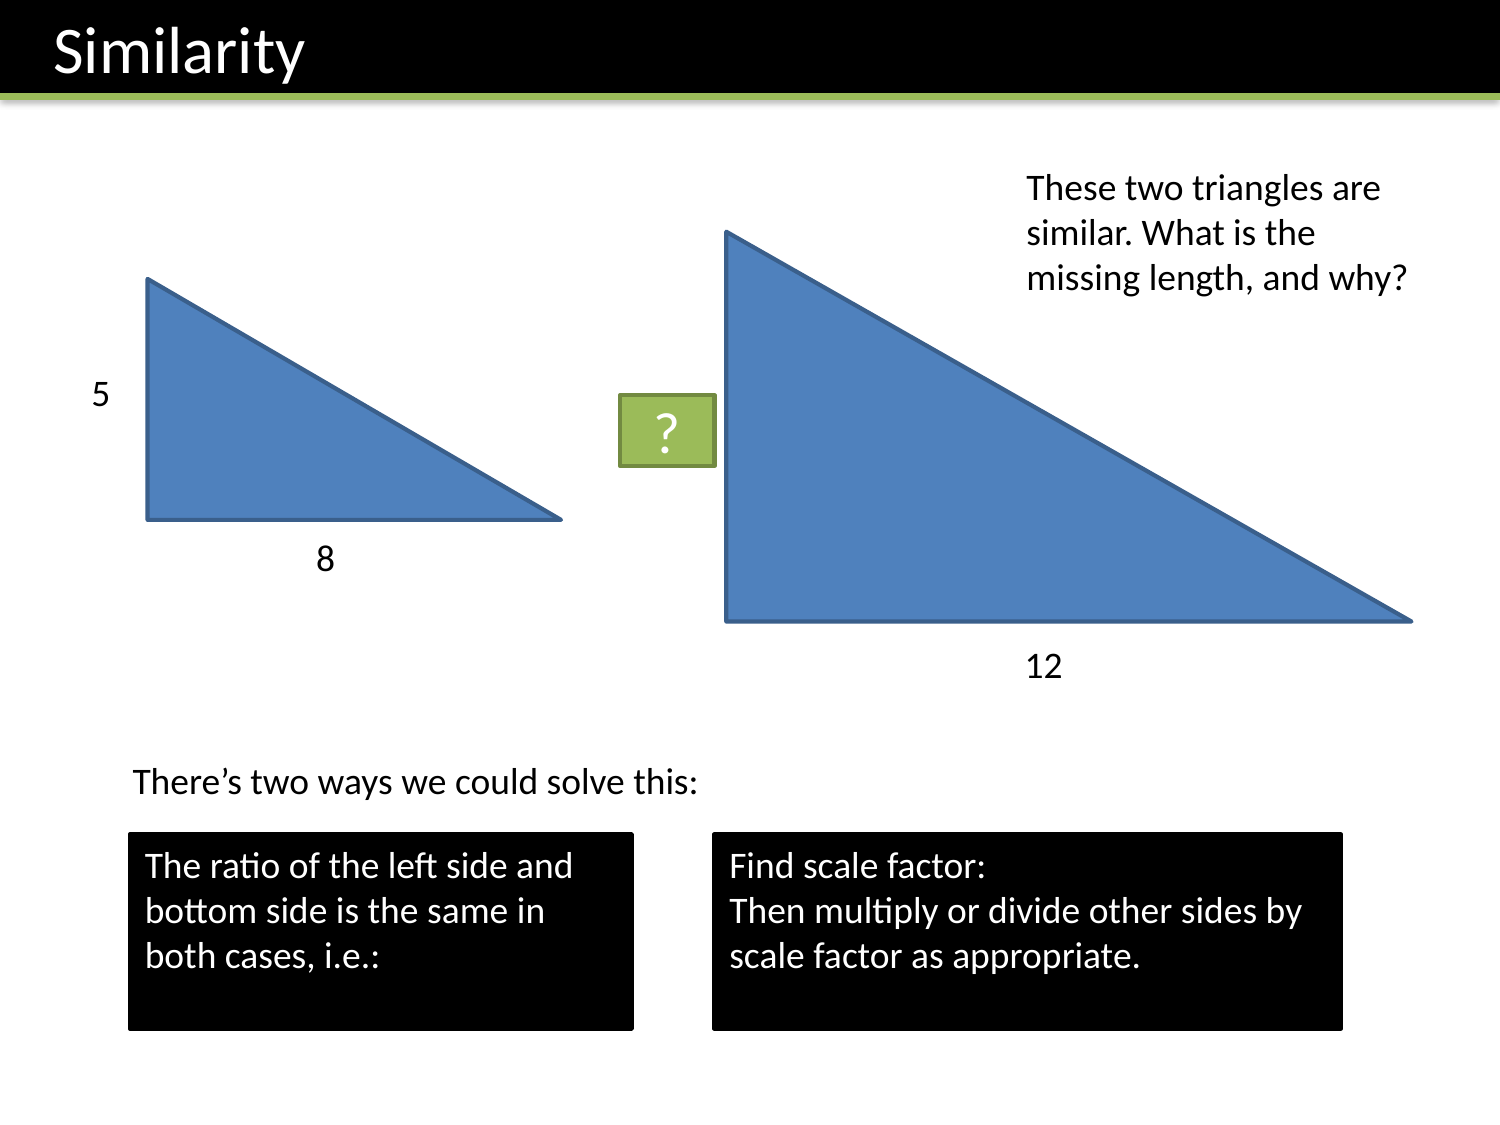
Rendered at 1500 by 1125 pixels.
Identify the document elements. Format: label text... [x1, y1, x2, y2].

text_box ? [618, 393, 717, 468]
text_box [724, 229, 1414, 624]
text_box 5 [76, 361, 148, 422]
text_box These two triangles are similar. What is the missing length, and why? [1011, 155, 1437, 306]
text_box 12 [1009, 633, 1081, 694]
text_box There’s two ways we could solve this: [117, 749, 1158, 810]
text_box 8 [301, 526, 373, 586]
text_box [145, 277, 564, 522]
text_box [0, 0, 1500, 99]
